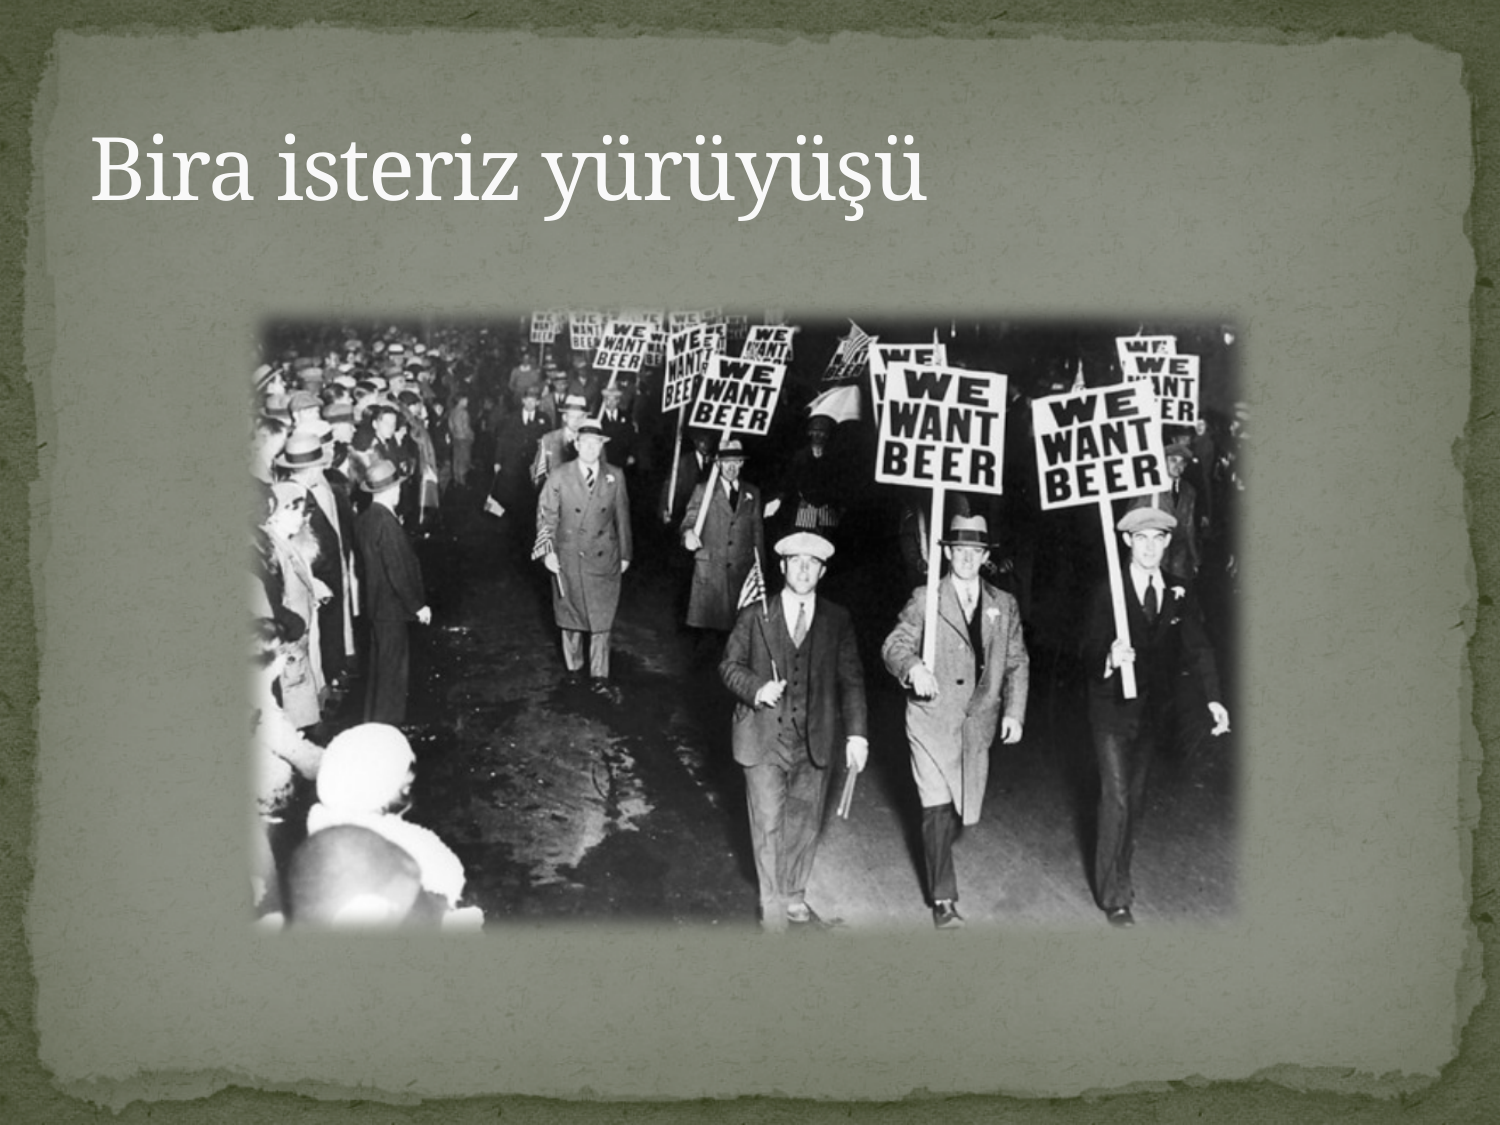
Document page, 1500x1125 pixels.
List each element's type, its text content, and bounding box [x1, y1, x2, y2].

picture [242, 301, 1258, 939]
title Bira isteriz yürüyüşü [74, 24, 1425, 225]
